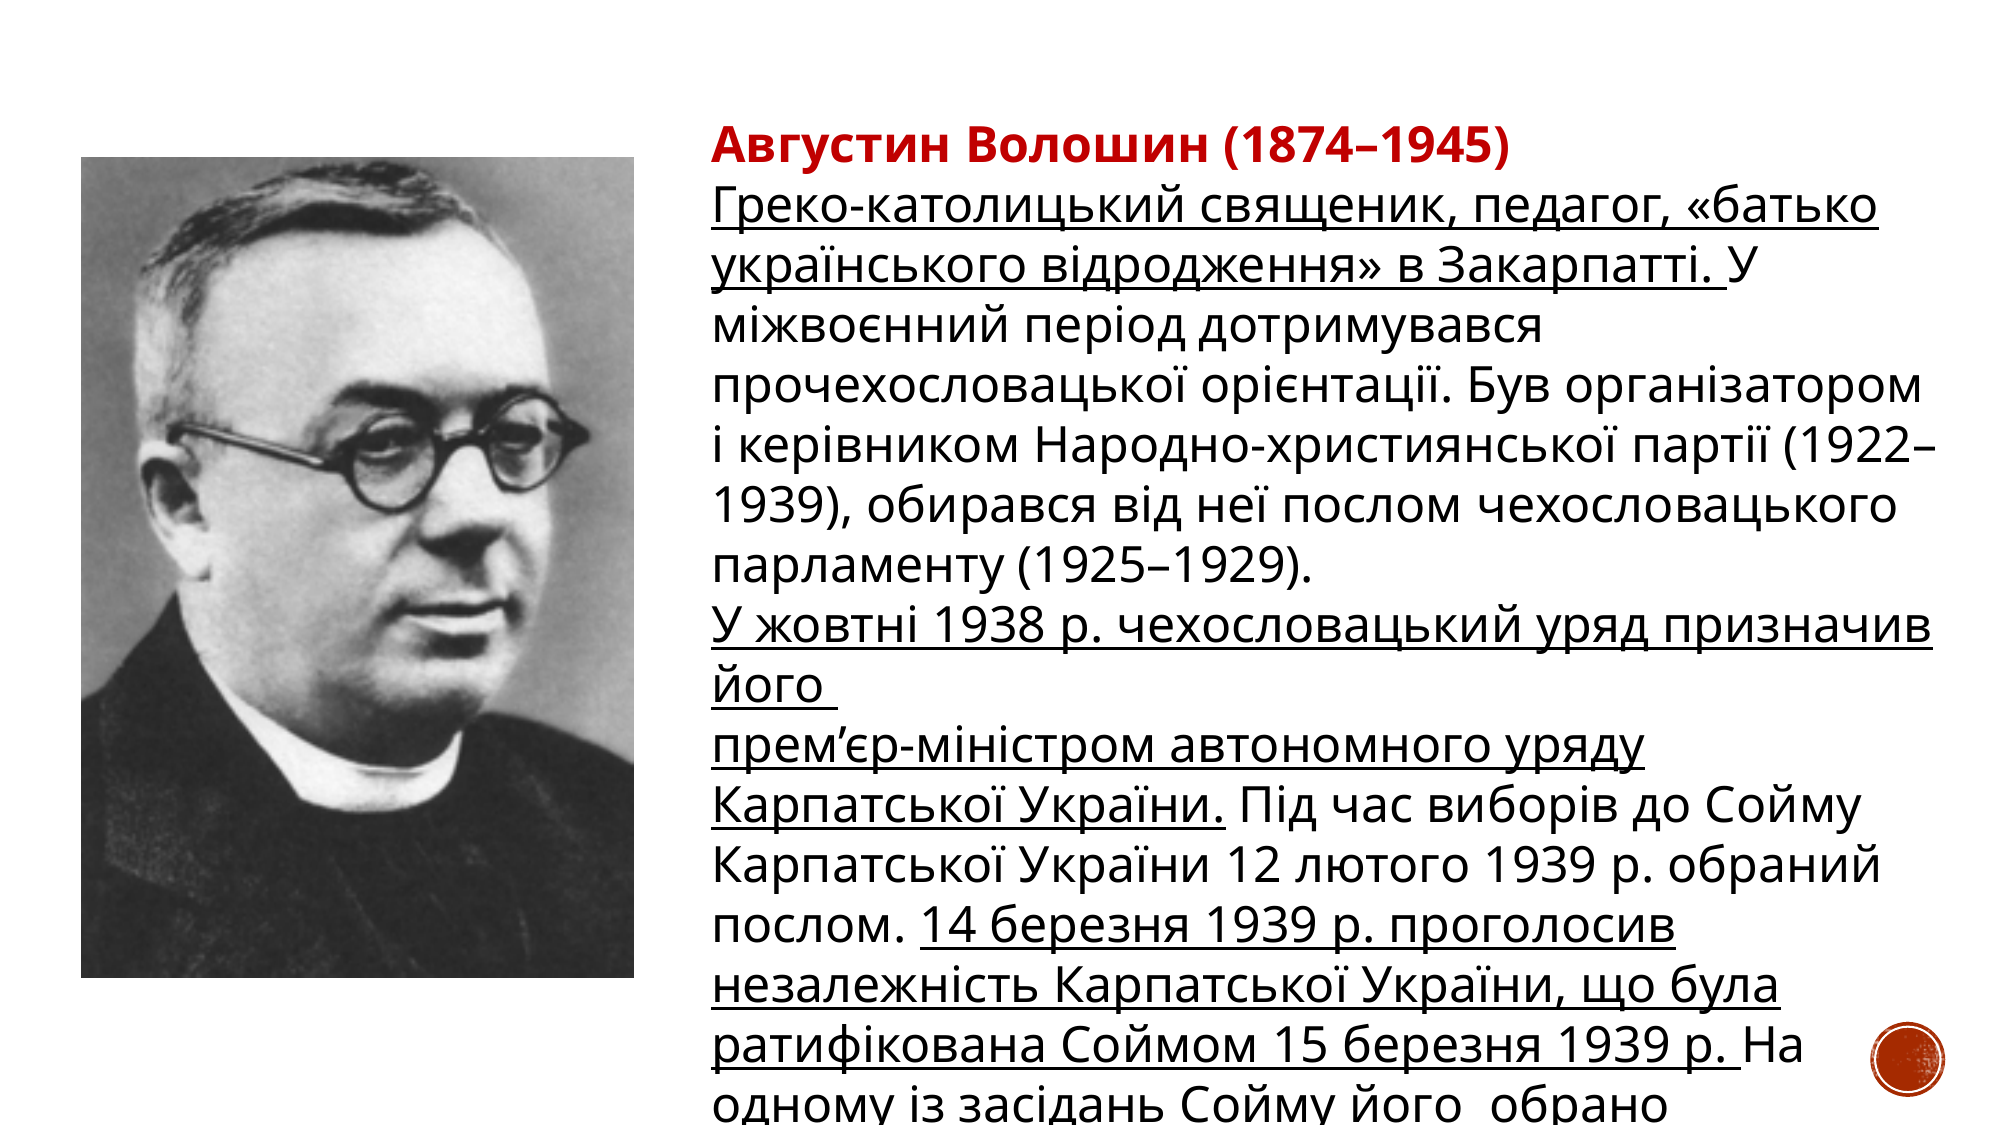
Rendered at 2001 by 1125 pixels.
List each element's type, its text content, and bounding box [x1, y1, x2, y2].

picture [81, 157, 634, 978]
text_box Августин Волошин (1874–1945) Греко-католицький священик, педагог, «батько українського відродження» в Закарпатті. У міжвоєнний період дотримувався прочехословацької орієнтації. Був організатором і керівником Народно-християнської партії (1922–1939), обирався від неї послом чехословацького парламенту (1925–1929). У жовтні 1938 р. чехословацький уряд призначив його прем’єр-міністром автономного уряду Карпатської України. Під час виборів до Сойму Карпатської України 12 лютого 1939 р. обраний послом. 14 березня 1939 р. проголосив незалежність Карпатської України, що була ратифікована Соймом 15 березня 1939 р. На одному із засідань Сойму його обрано президентом. Помер у Бутирській в’язниці (Москва). [696, 105, 1965, 1125]
